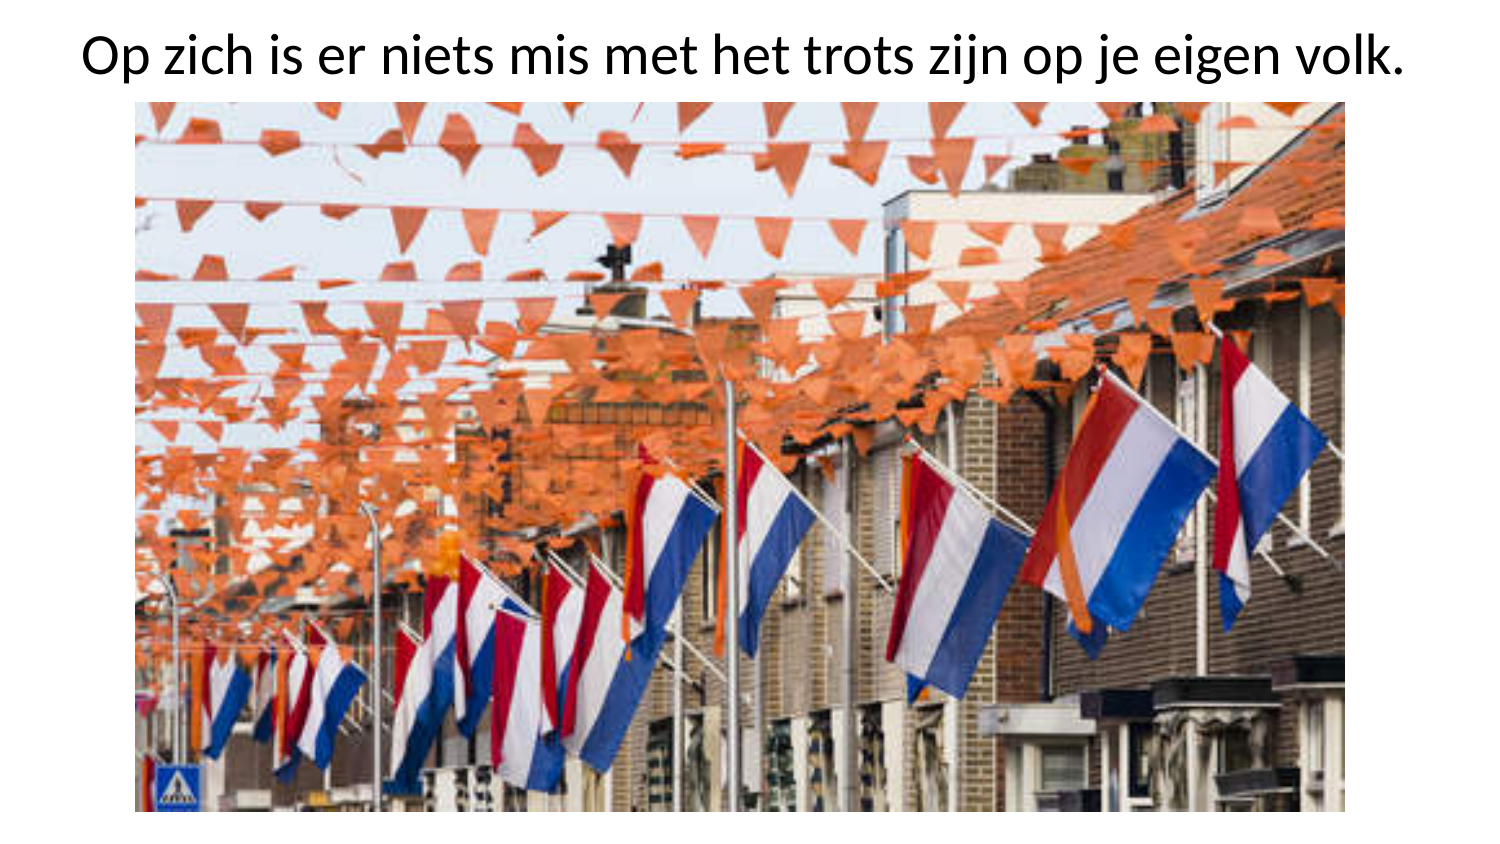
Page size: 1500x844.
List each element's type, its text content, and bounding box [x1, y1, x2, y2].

title Op zich is er niets mis met het trots zijn op je eigen volk. [17, 0, 1471, 103]
picture [135, 102, 1346, 812]
